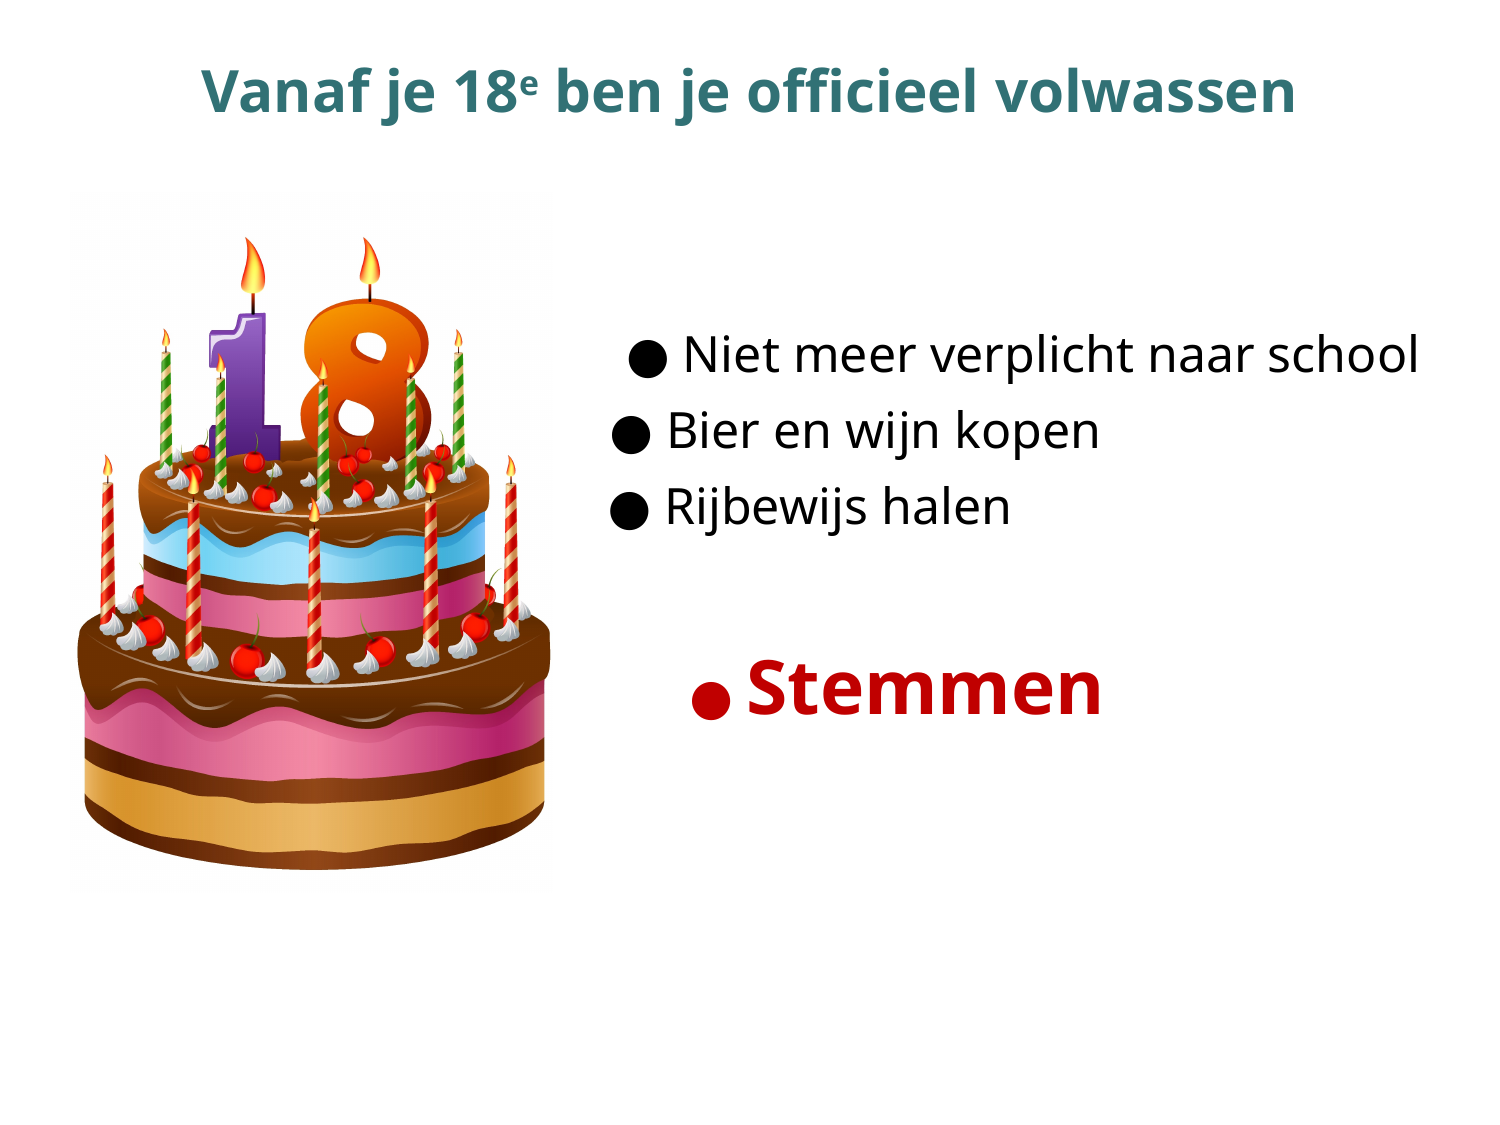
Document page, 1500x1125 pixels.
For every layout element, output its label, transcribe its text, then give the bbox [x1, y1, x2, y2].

text_box ● Stemmen [674, 632, 1121, 738]
text_box ● Rijbewijs halen [592, 466, 1028, 542]
text_box ● Bier en wijn kopen [594, 391, 1118, 466]
picture [70, 192, 553, 893]
text_box ● Niet meer verplicht naar school [611, 315, 1436, 391]
text_box Vanaf je 18e ben je officieel volwassen [0, 47, 1500, 132]
